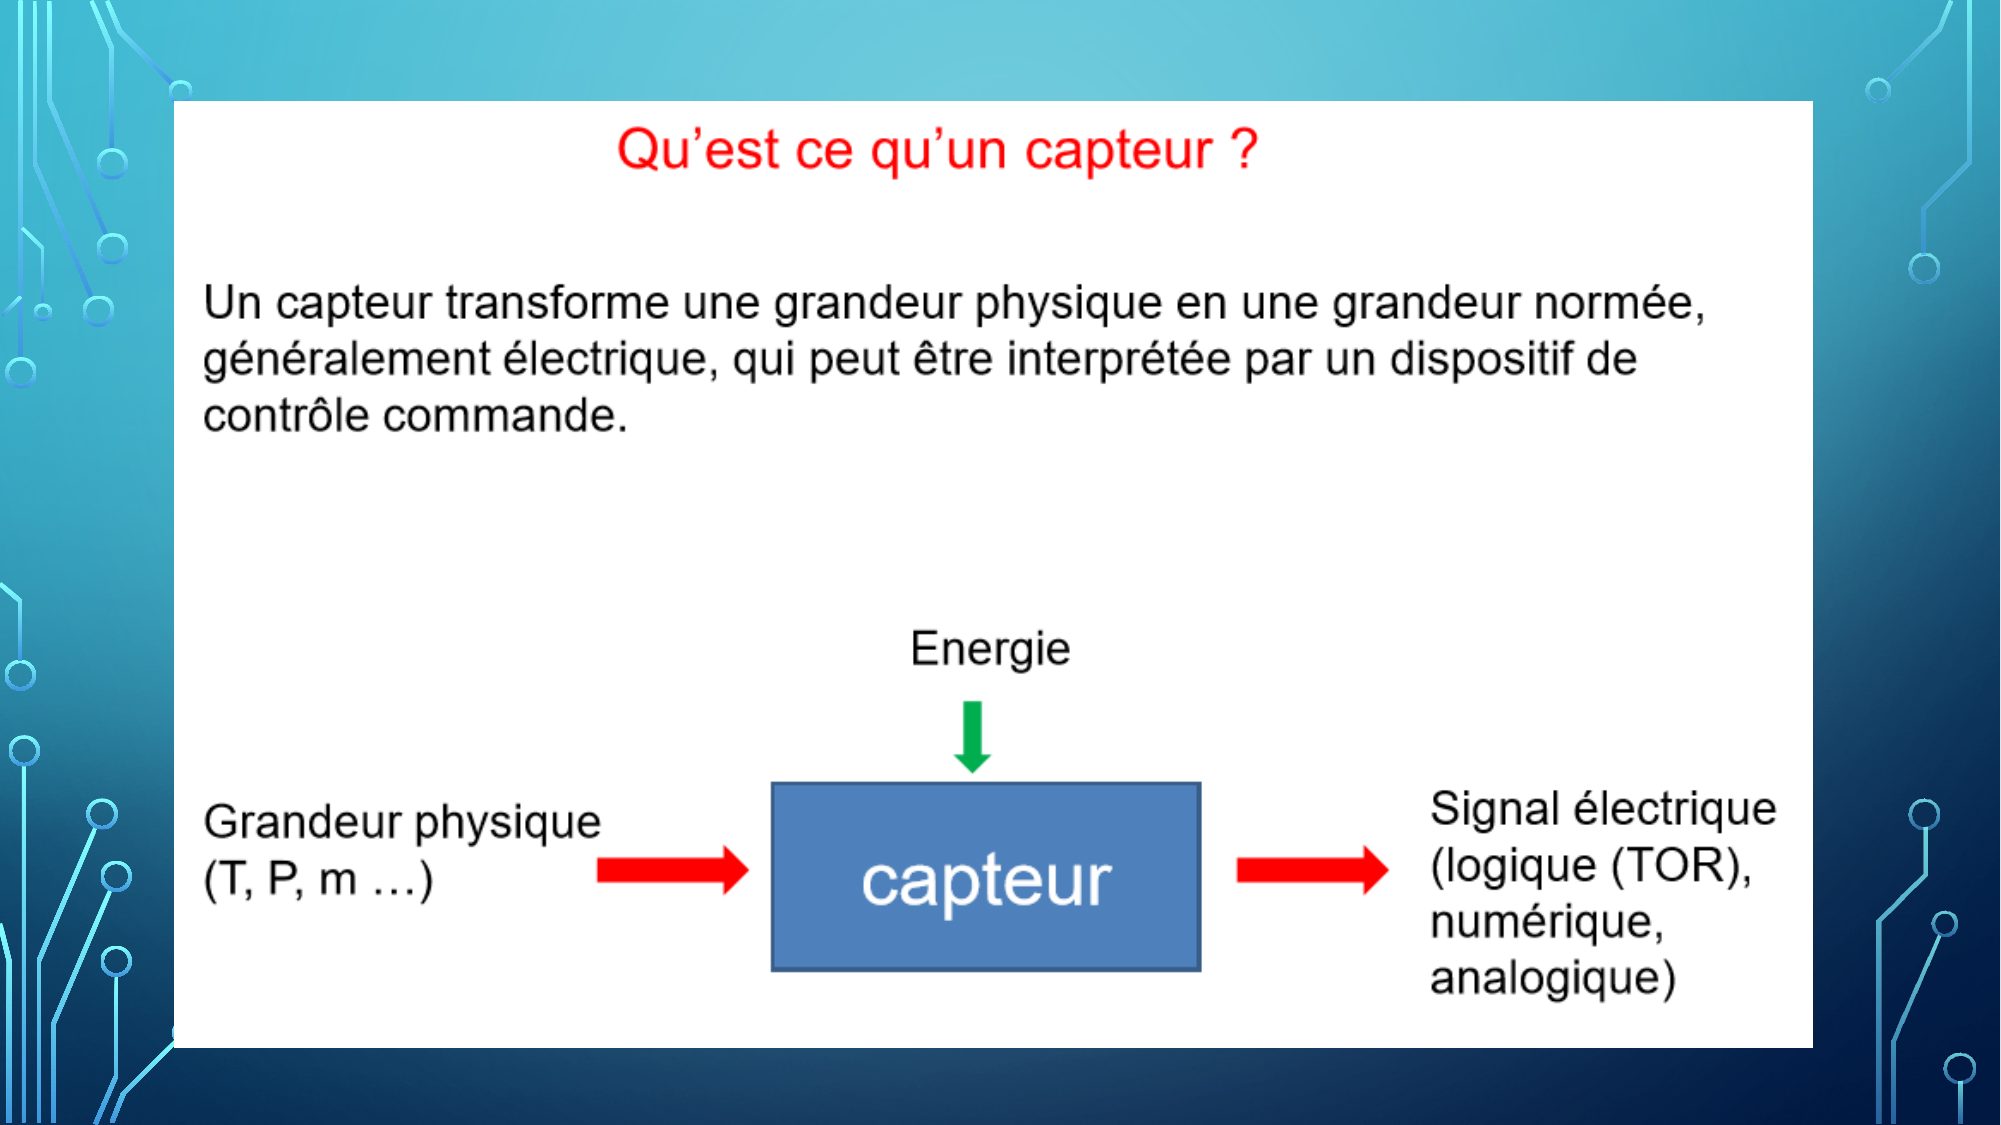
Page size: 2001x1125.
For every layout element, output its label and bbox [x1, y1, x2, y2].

list [174, 101, 1813, 1049]
